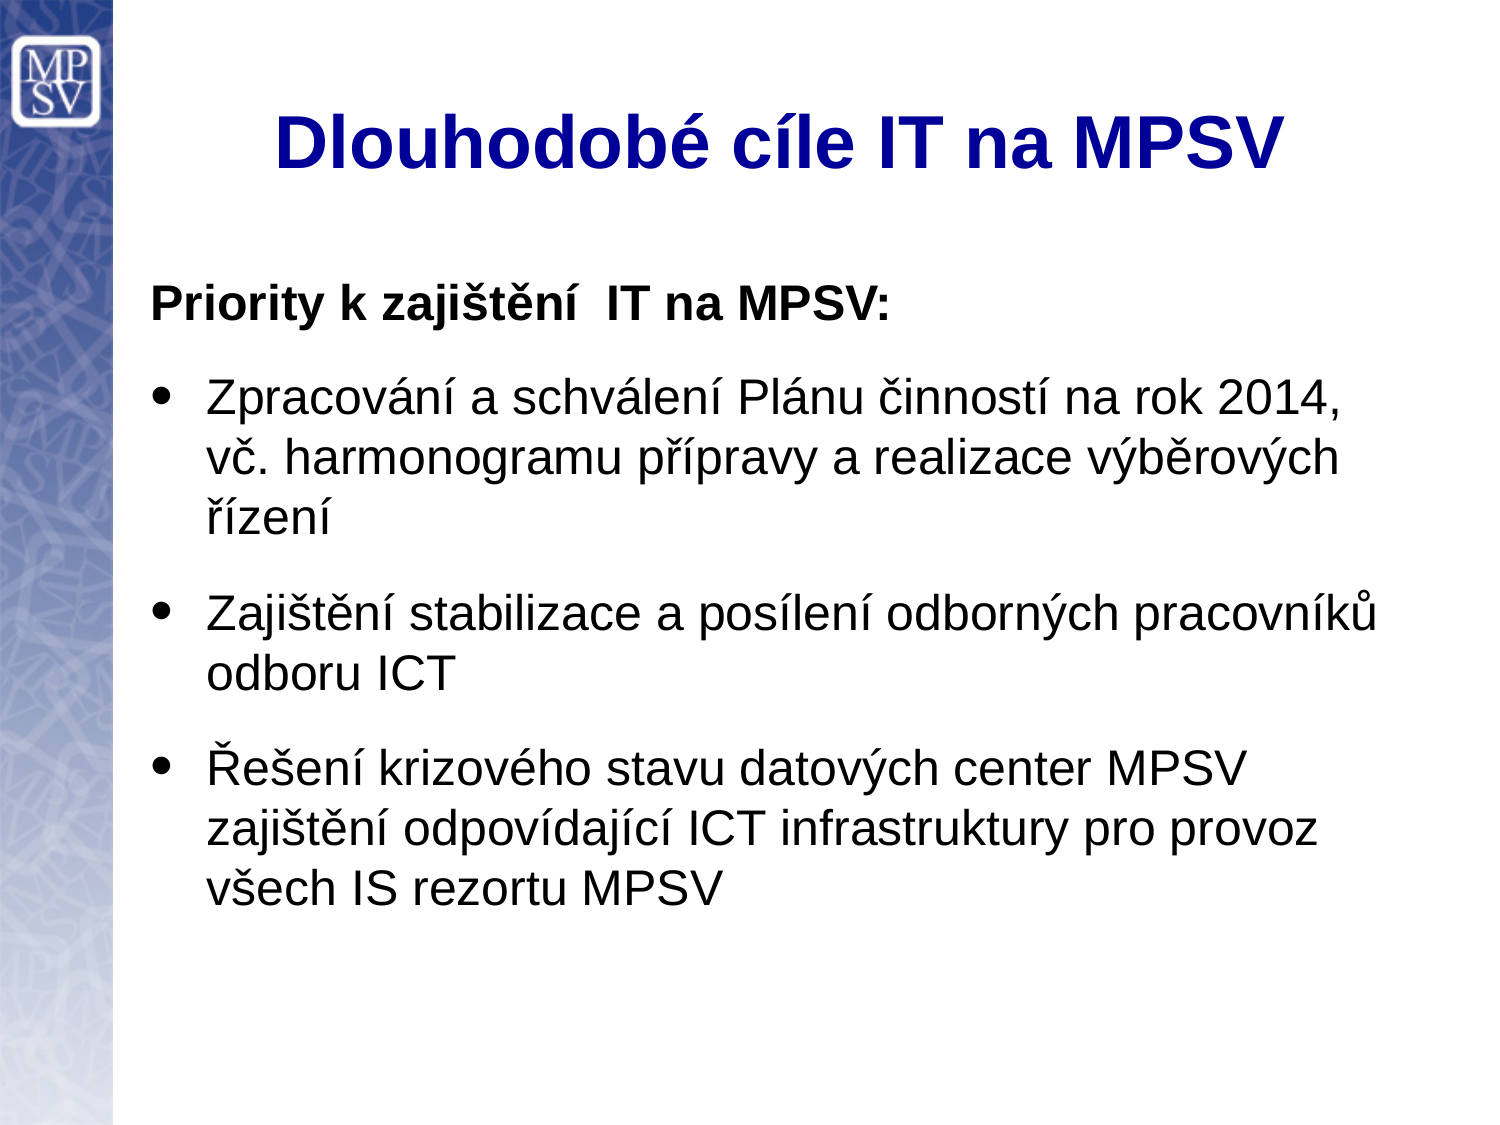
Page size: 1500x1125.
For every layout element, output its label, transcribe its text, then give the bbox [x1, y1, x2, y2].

picture [0, 0, 113, 1125]
list Priority k zajištění IT na MPSV: Zpracování a schválení Plánu činností na rok 2014, vč. harmonogramu přípravy a realizace výběrových řízení Zajištění stabilizace a posílení odborných pracovníků odboru ICT Řešení krizového stavu datových center MPSV zajištění odpovídající ICT infrastruktury pro provoz všech IS rezortu MPSV [135, 262, 1425, 1005]
title Dlouhodobé cíle IT na MPSV [135, 45, 1425, 233]
